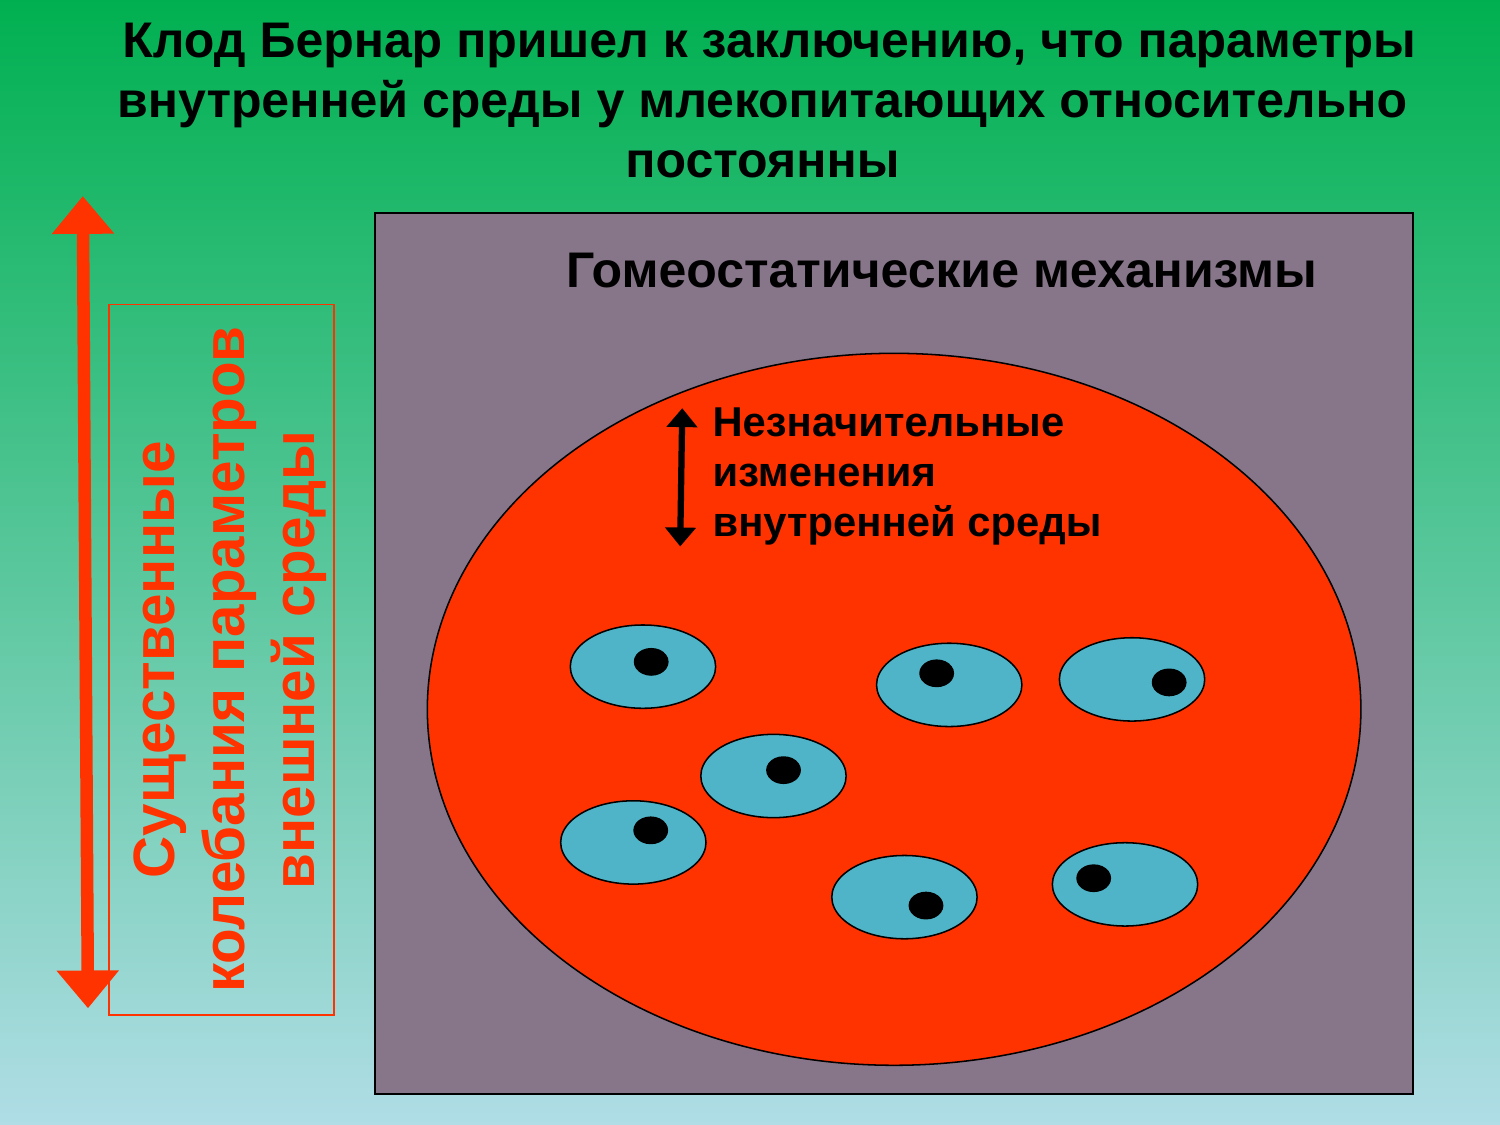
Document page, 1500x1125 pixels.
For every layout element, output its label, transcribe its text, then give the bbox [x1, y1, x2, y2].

text_box [427, 353, 1361, 1066]
text_box [831, 855, 978, 939]
text_box [634, 648, 668, 676]
text_box [909, 892, 943, 919]
text_box [920, 660, 954, 687]
text_box [670, 408, 693, 547]
text_box [72, 196, 99, 1009]
text_box [570, 624, 716, 709]
text_box [1059, 637, 1205, 722]
text_box [700, 734, 847, 818]
text_box [375, 212, 1413, 1094]
text_box Существенные колебания параметров внешней среды [109, 304, 334, 1016]
text_box [1052, 842, 1198, 927]
text_box [560, 800, 707, 885]
text_box [634, 817, 668, 844]
text_box [876, 643, 1022, 727]
text_box Клод Бернар пришел к заключению, что параметры внутренней среды у млекопитающих относительно постоянны [63, 0, 1462, 195]
text_box Гомеостатические механизмы [551, 230, 1333, 306]
text_box [1077, 865, 1111, 892]
text_box Незначительные изменения внутренней среды [697, 387, 1183, 553]
text_box [766, 757, 801, 784]
text_box [1152, 669, 1186, 696]
